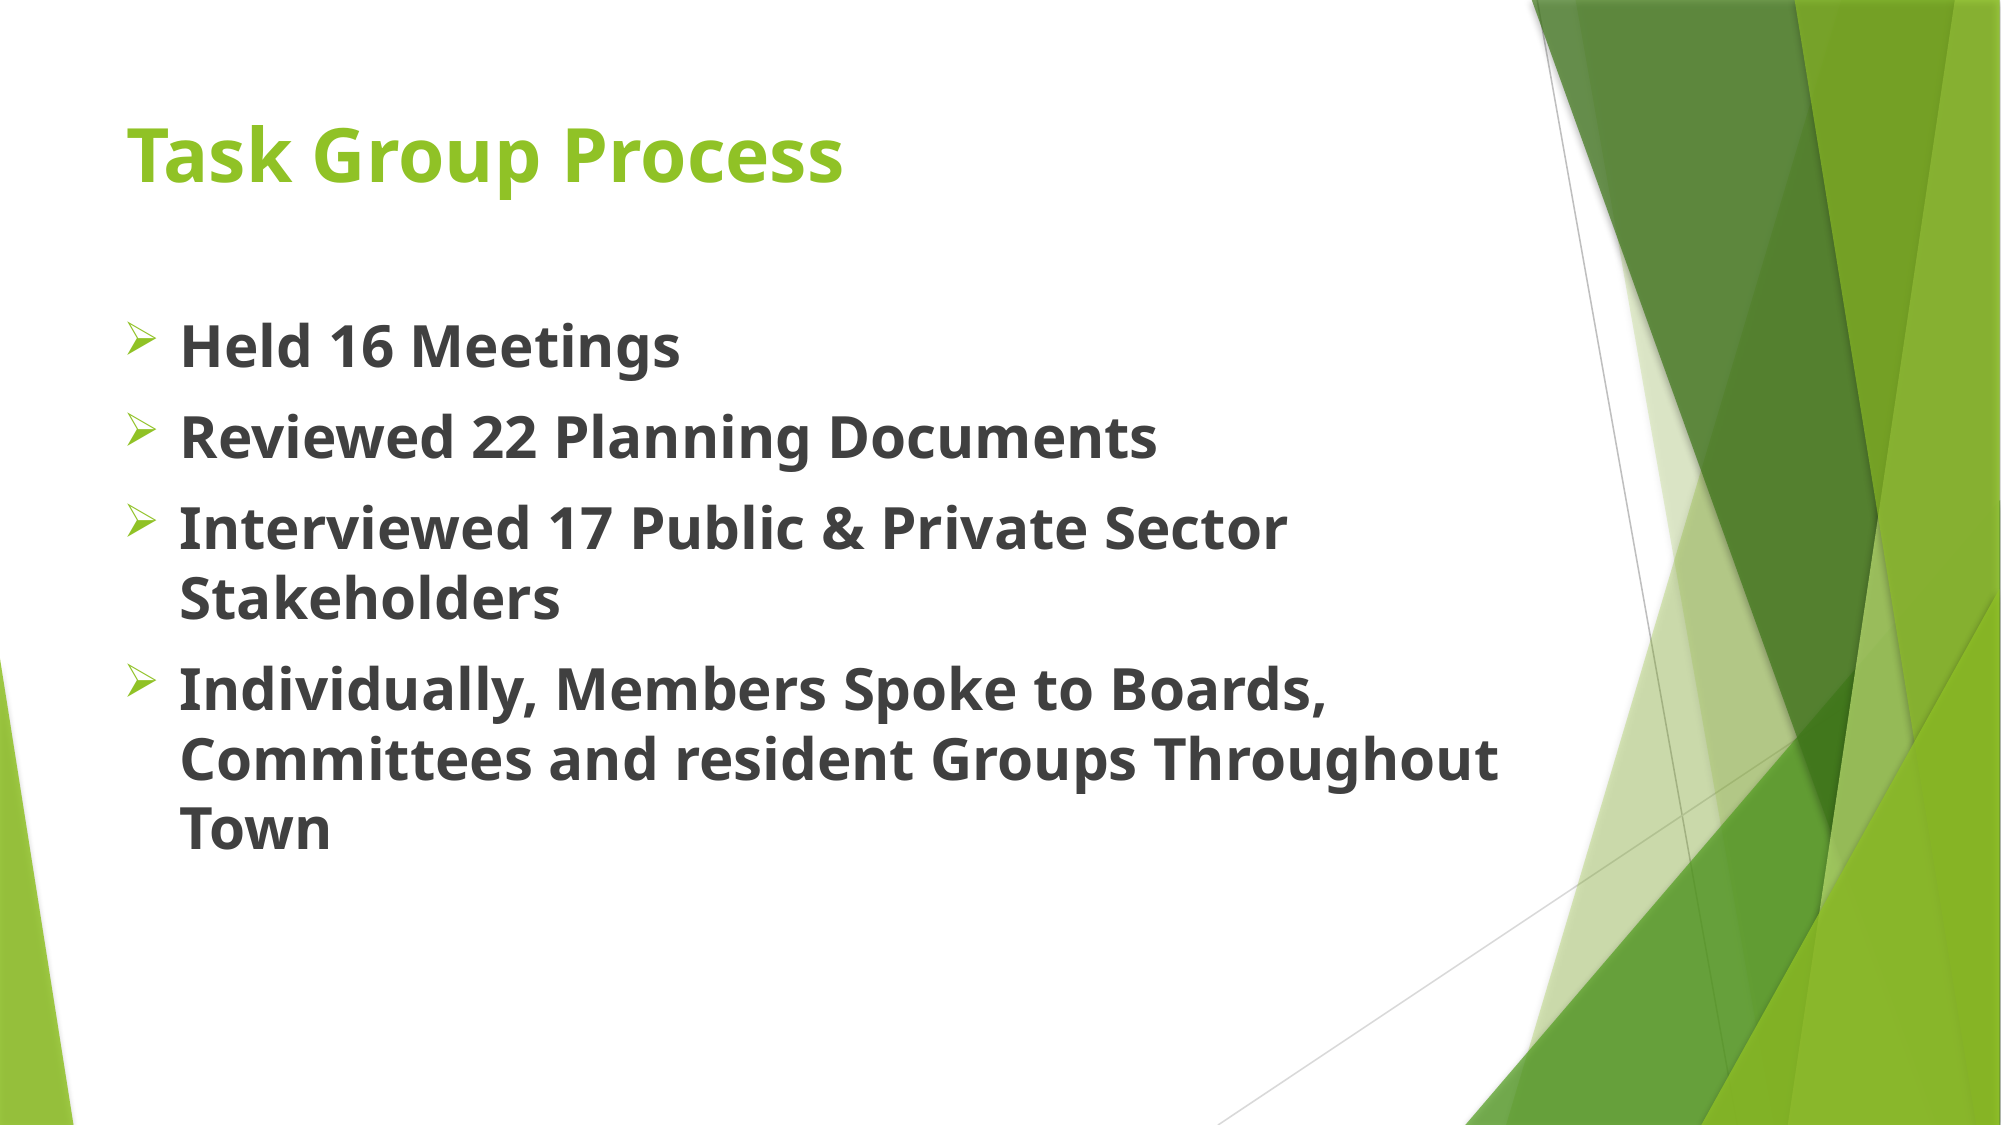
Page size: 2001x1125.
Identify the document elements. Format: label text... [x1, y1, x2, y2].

list Held 16 Meetings Reviewed 22 Planning Documents Interviewed 17 Public & Private Sector Stakeholders Individually, Members Spoke to Boards, Committees and resident Groups Throughout Town [108, 210, 1537, 1080]
title Task Group Process [111, 99, 1522, 210]
